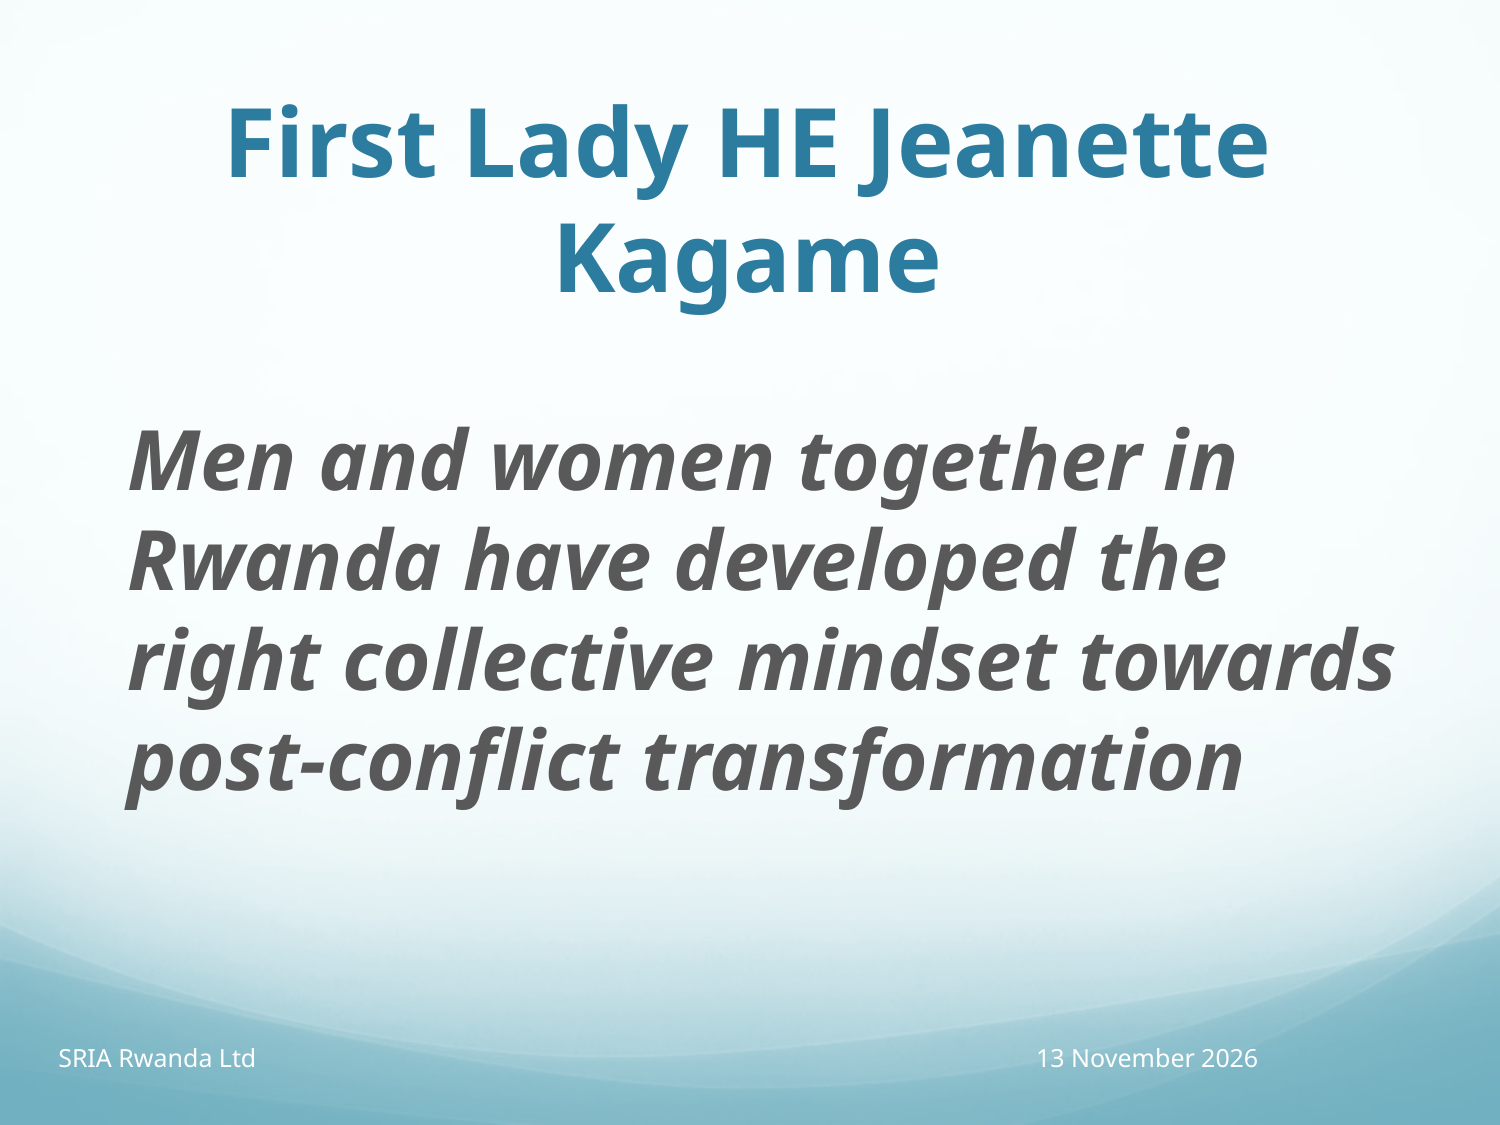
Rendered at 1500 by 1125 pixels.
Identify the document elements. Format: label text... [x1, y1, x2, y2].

footer SRIA Rwanda Ltd [43, 1029, 838, 1090]
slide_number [923, 1029, 1274, 1090]
title First Lady HE Jeanette Kagame [87, 99, 1407, 320]
list Men and women together in Rwanda have developed the right collective mindset towards post-conflict transformation [112, 399, 1432, 1113]
